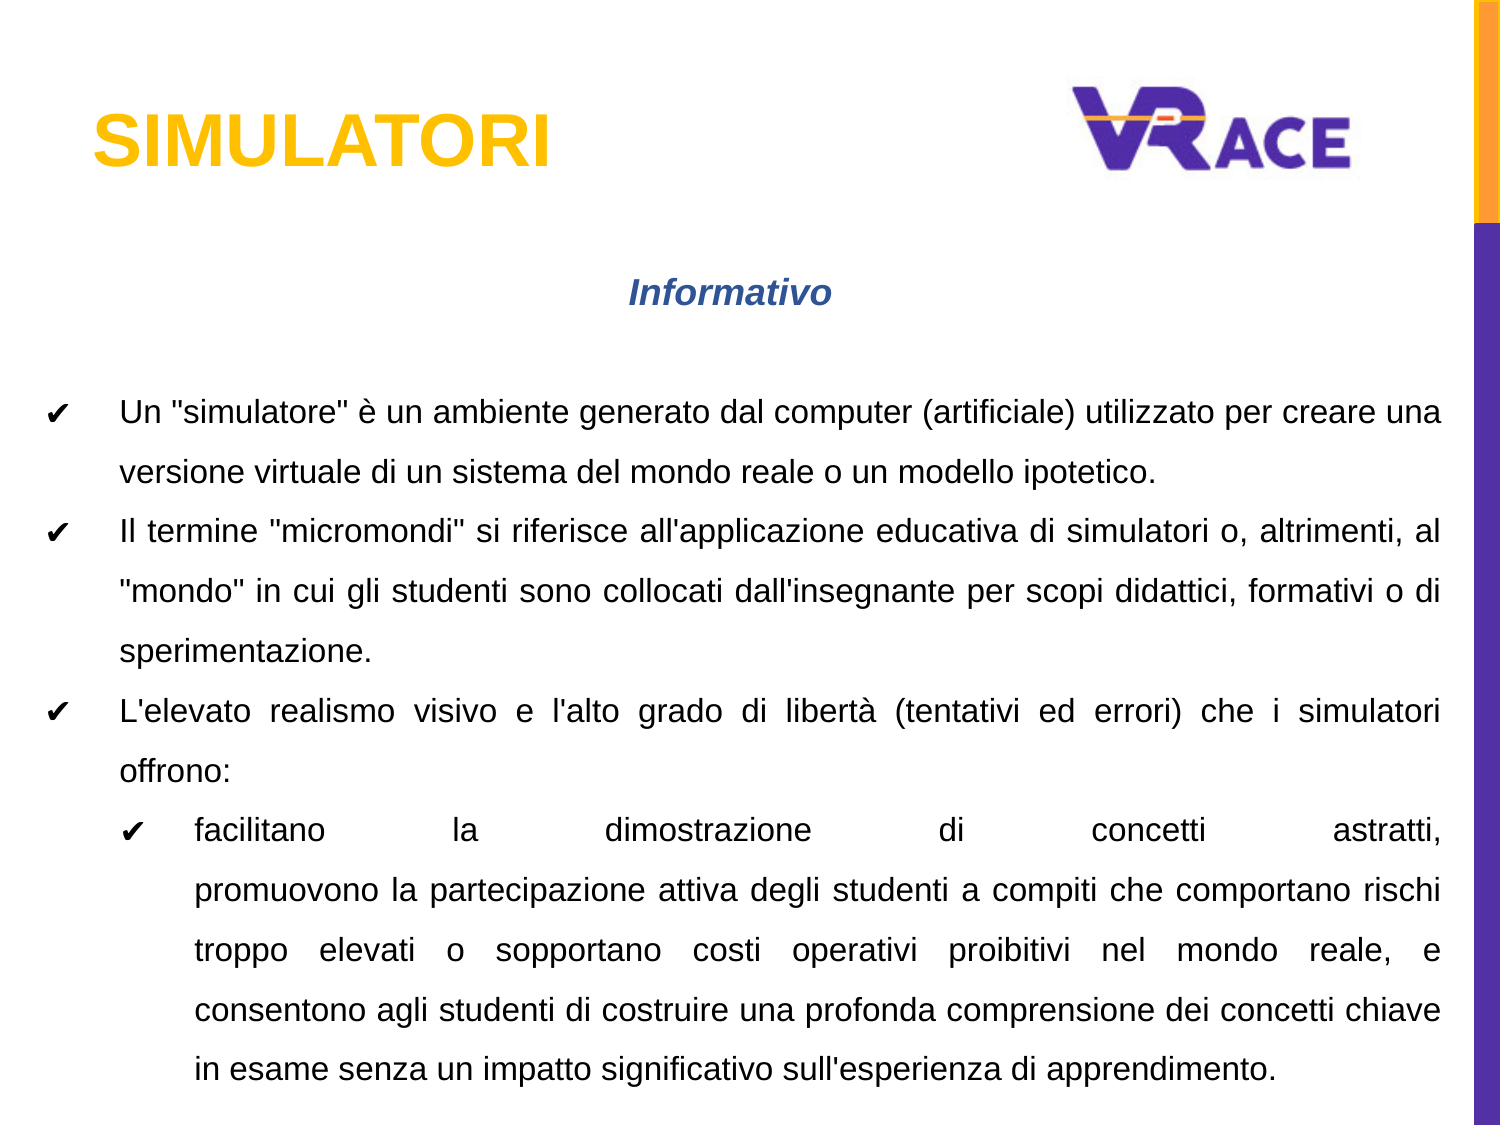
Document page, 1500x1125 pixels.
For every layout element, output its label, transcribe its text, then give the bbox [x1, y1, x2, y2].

list Un "simulatore" è un ambiente generato dal computer (artificiale) utilizzato per creare una versione virtuale di un sistema del mondo reale o un modello ipotetico. Il termine "micromondi" si riferisce all'applicazione educativa di simulatori o, altrimenti, al "mondo" in cui gli studenti sono collocati dall'insegnante per scopi didattici, formativi o di sperimentazione. L'elevato realismo visivo e l'alto grado di libertà (tentativi ed errori) che i simulatori offrono: facilitano la dimostrazione di concetti astratti, promuovono la partecipazione attiva degli studenti a compiti che comportano rischi troppo elevati o sopportano costi operativi proibitivi nel mondo reale, e consentono agli studenti di costruire una profonda comprensione dei concetti chiave in esame senza un impatto significativo sull'esperienza di apprendimento. [29, 362, 1459, 1096]
title SIMULATORI [77, 83, 1028, 189]
text_box Informativo [193, 237, 1269, 321]
picture [1057, 39, 1374, 222]
